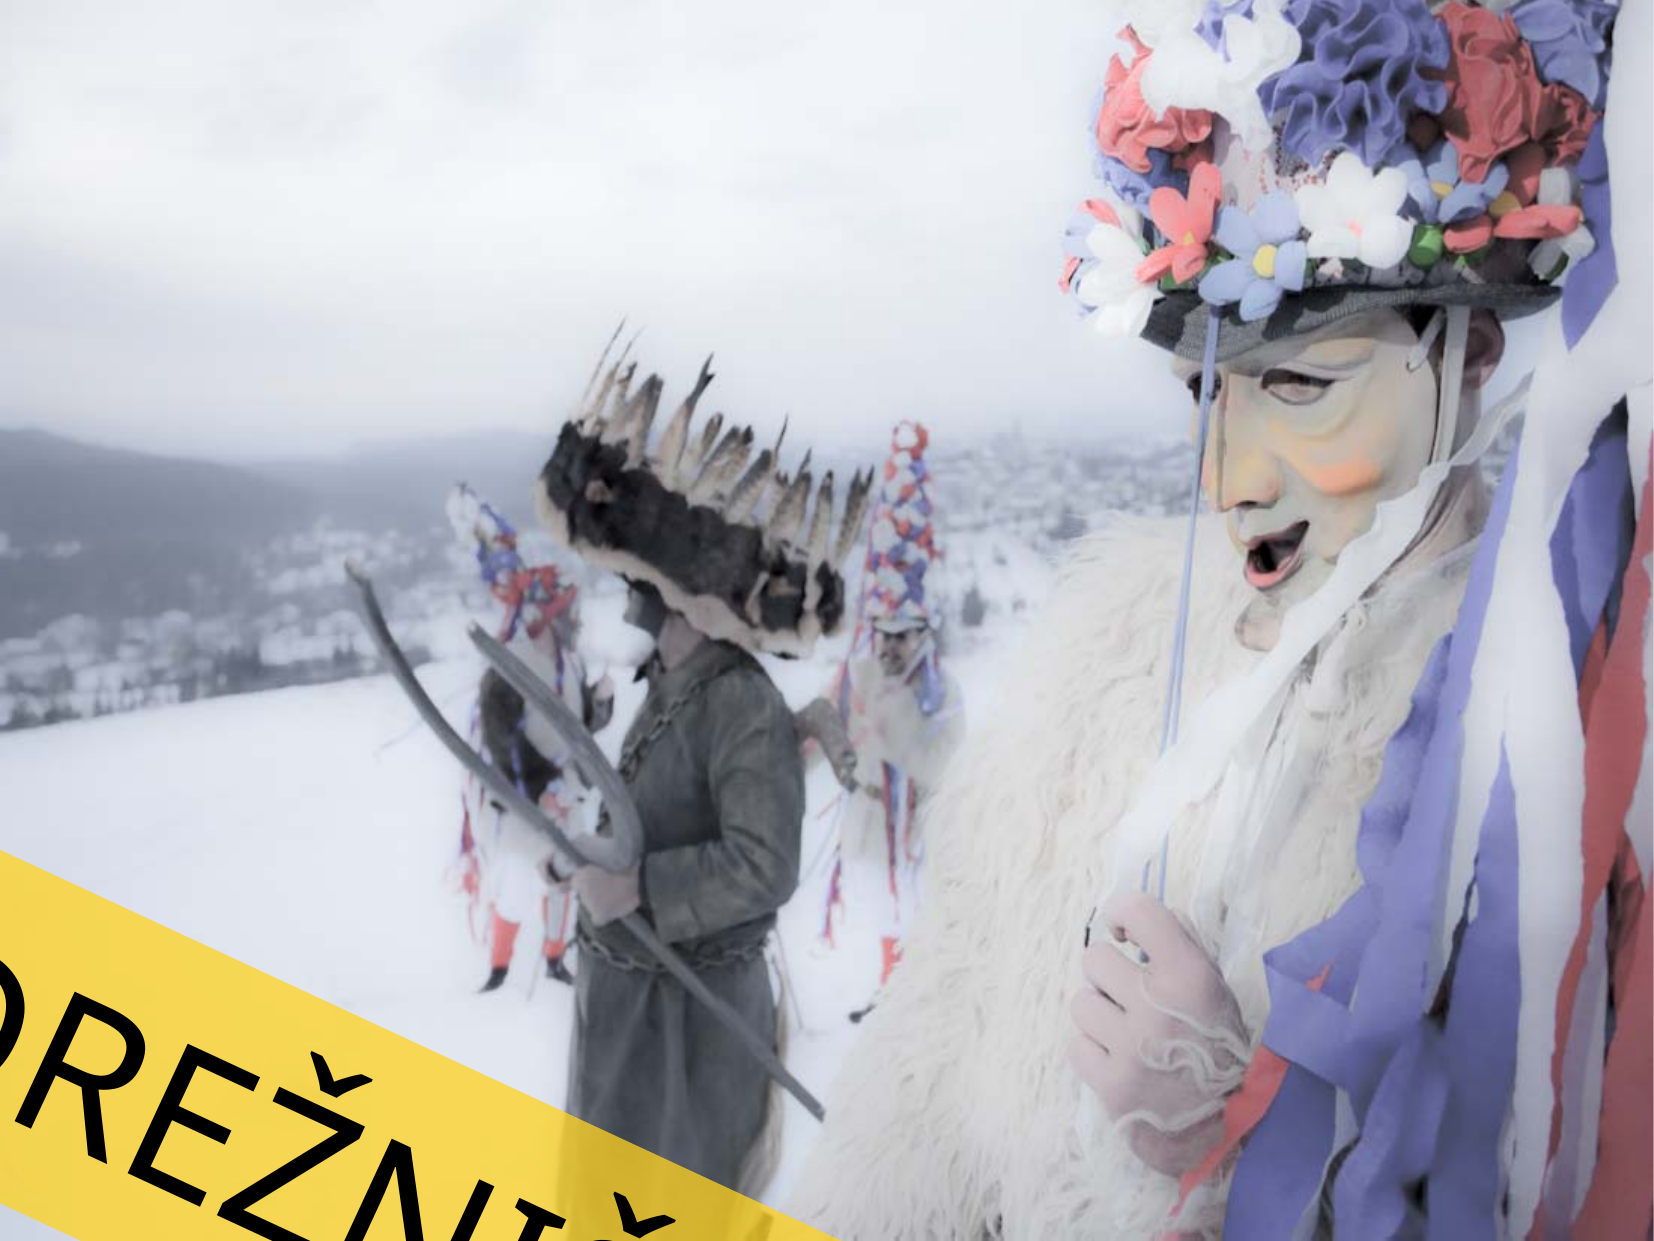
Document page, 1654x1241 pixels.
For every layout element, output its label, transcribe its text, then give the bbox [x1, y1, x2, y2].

text_box DREŽNIŠKI PUST [0, 849, 842, 1241]
picture [0, 1204, 79, 1241]
picture [0, 0, 1654, 1241]
